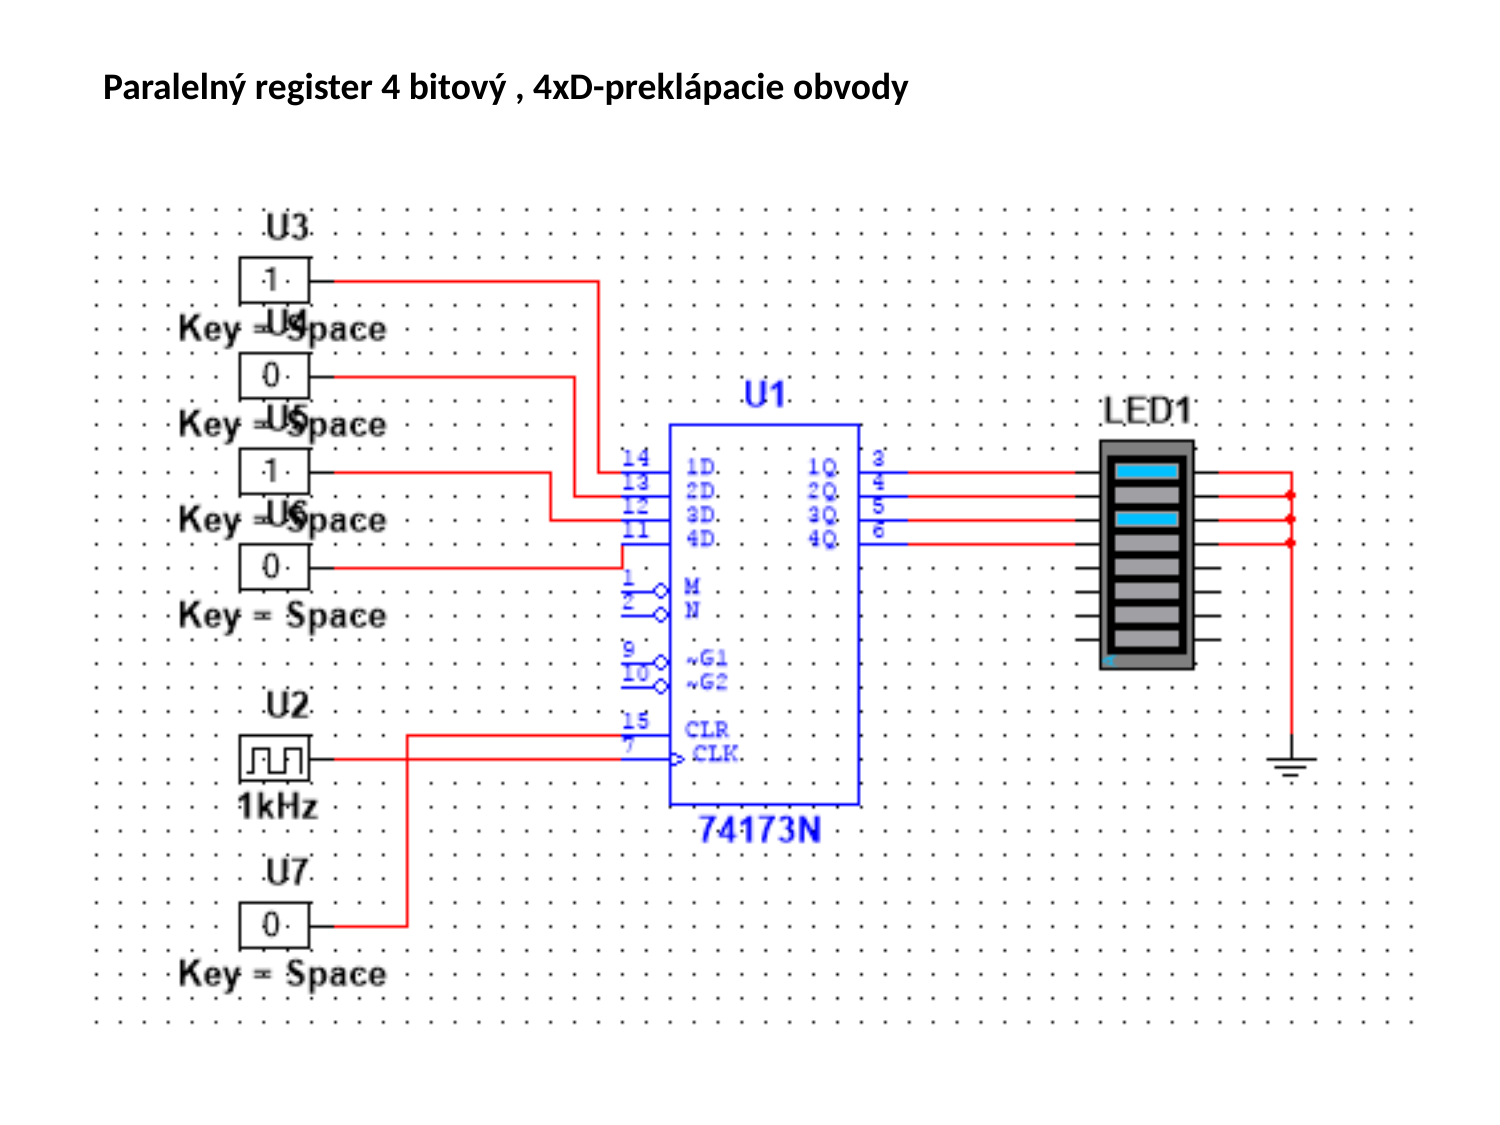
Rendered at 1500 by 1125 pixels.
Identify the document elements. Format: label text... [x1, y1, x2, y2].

text_box Paralelný register 4 bitový , 4xD-preklápacie obvody [88, 54, 1353, 115]
picture [88, 195, 1432, 1036]
